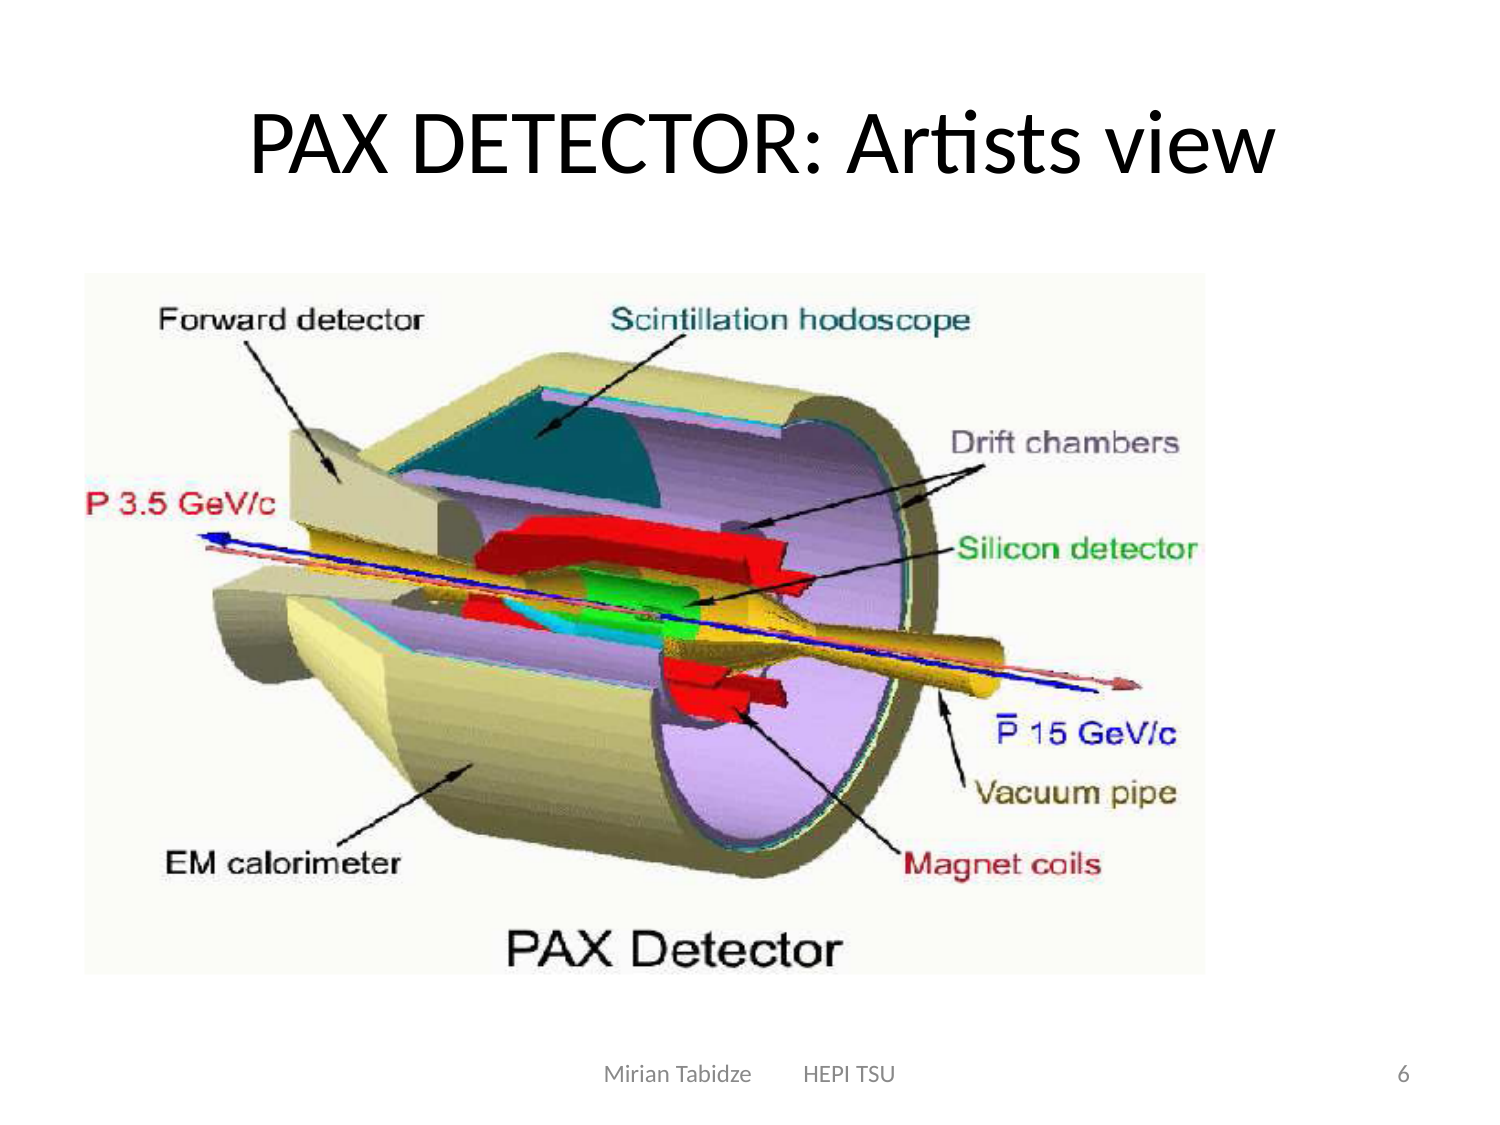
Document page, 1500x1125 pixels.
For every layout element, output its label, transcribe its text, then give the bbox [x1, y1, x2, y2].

slide_number 6 [1074, 1042, 1425, 1103]
title PAX DETECTOR: Artists view [88, 42, 1439, 231]
picture [76, 273, 1211, 992]
footer Mirian Tabidze HEPI TSU [512, 1042, 988, 1103]
